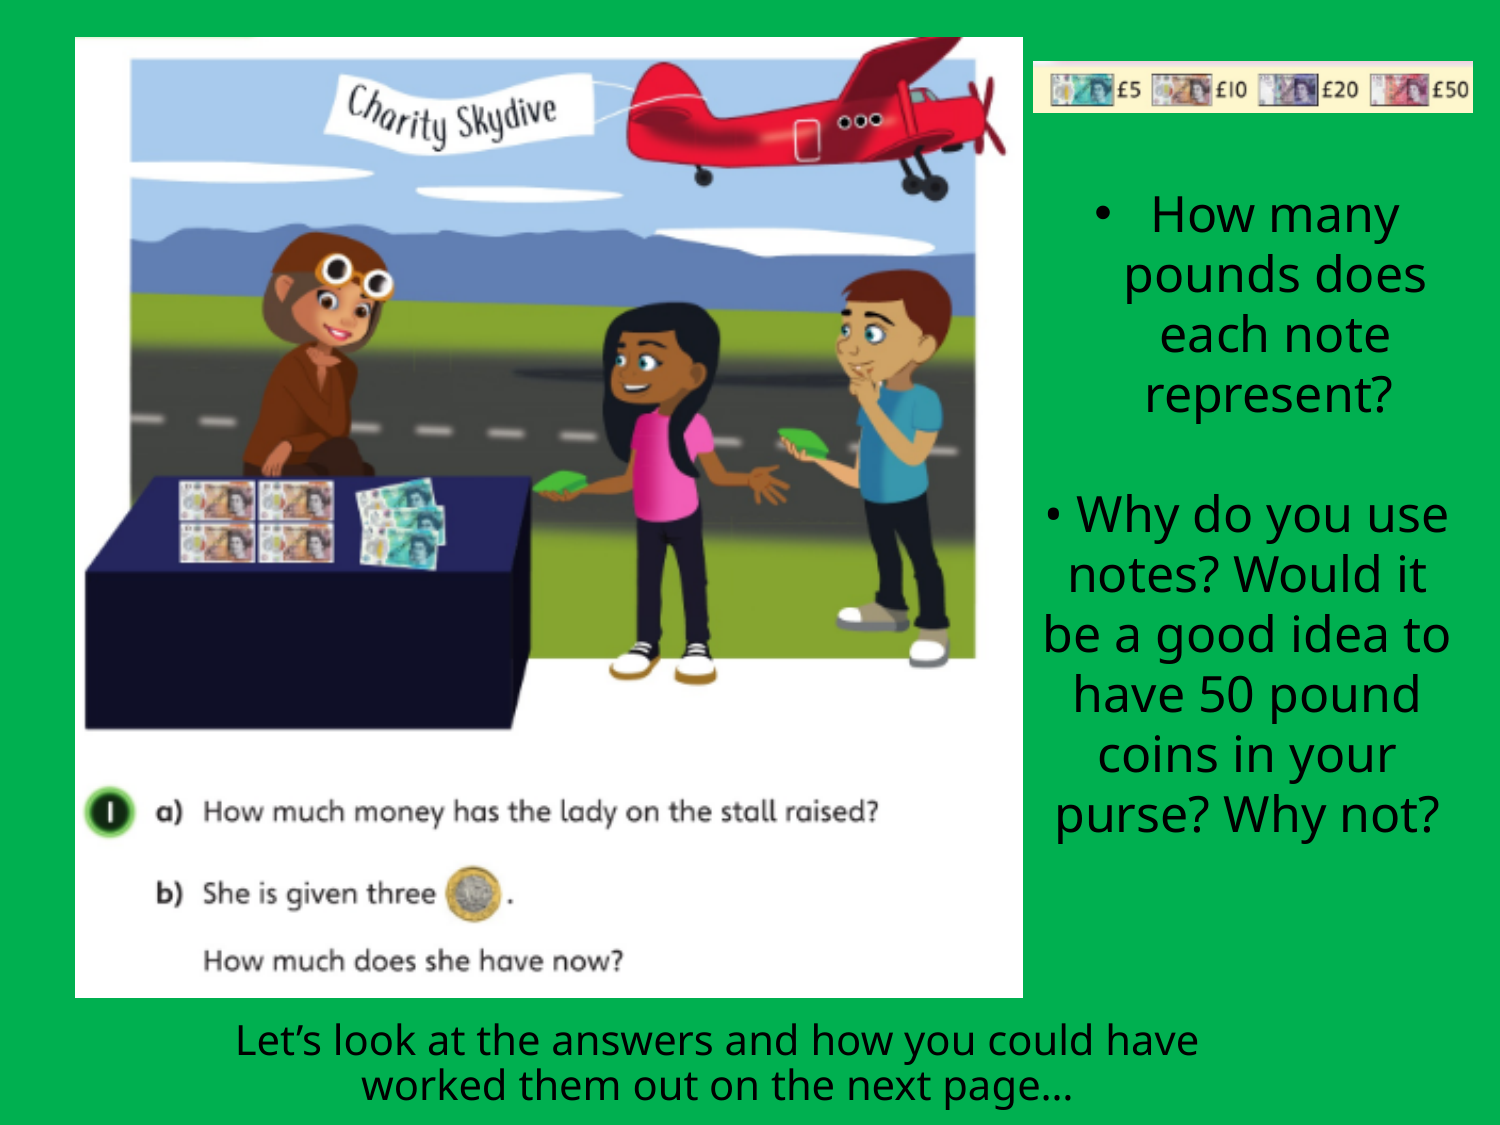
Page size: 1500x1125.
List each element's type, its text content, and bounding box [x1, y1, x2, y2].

picture [74, 37, 1023, 998]
text_box How many pounds does each note represent? • Why do you use notes? Would it be a good idea to have 50 pound coins in your purse? Why not? [1023, 174, 1473, 850]
picture [1033, 61, 1473, 113]
subtitle Let’s look at the answers and how you could have worked them out on the next page… [154, 875, 1280, 1125]
